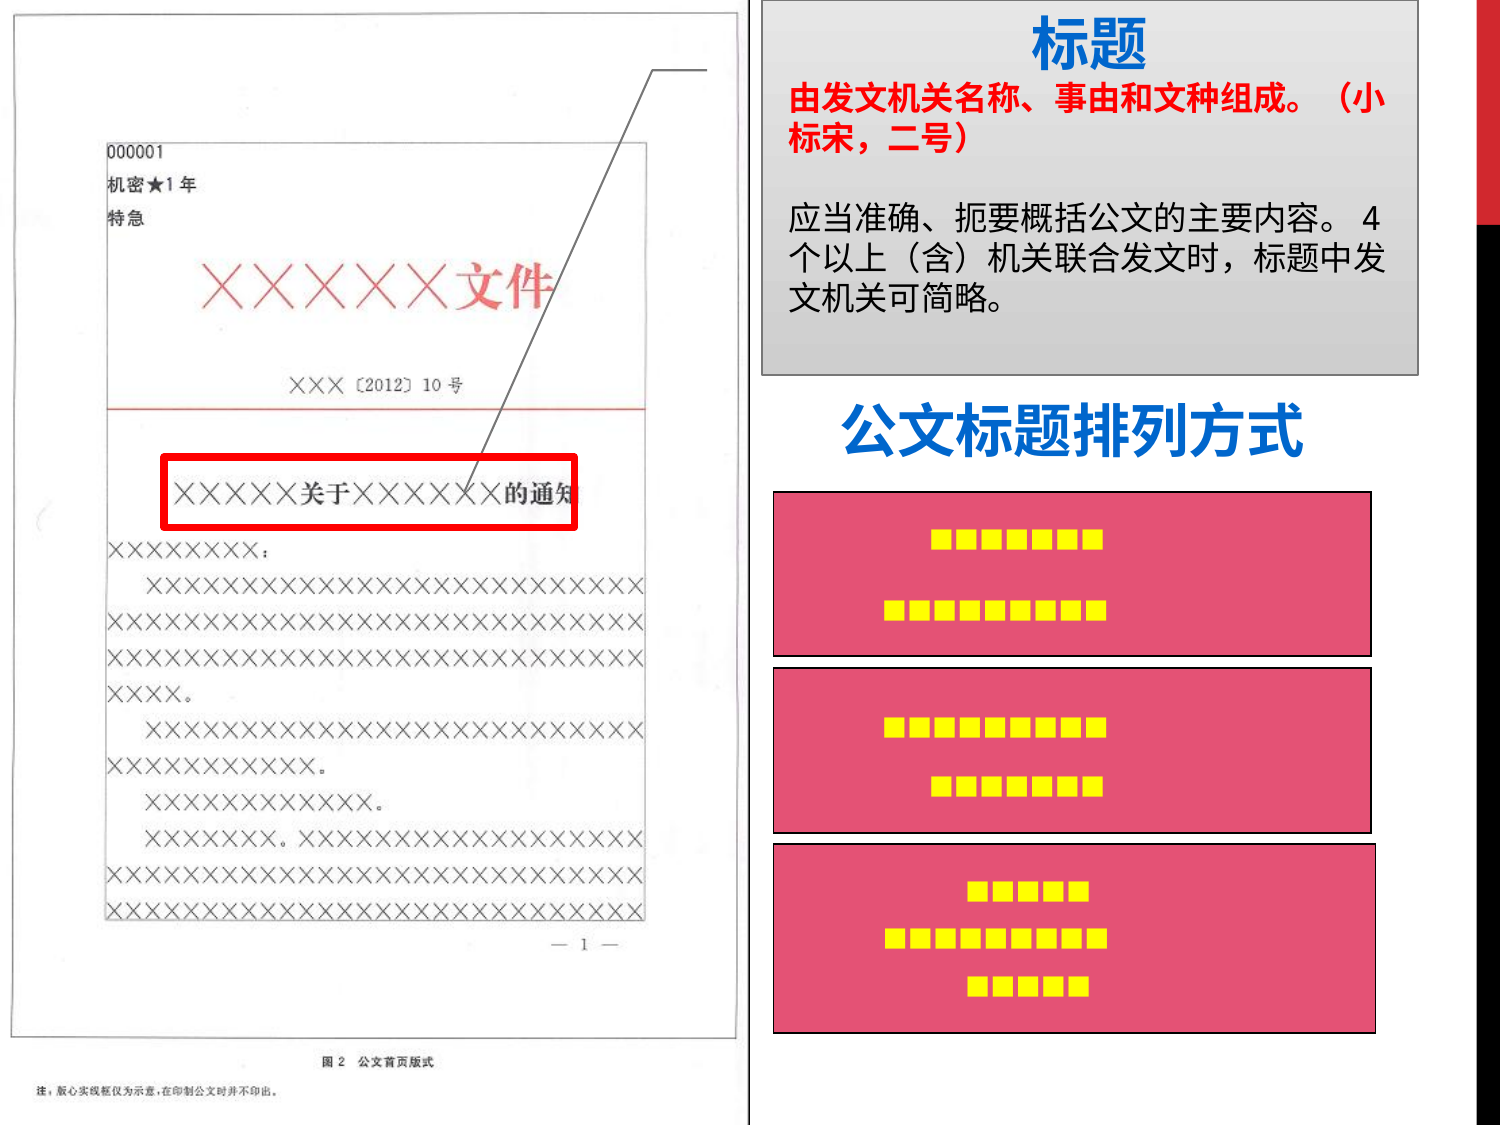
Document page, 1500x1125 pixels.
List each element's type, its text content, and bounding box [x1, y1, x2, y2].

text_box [772, 667, 1372, 834]
text_box [1407, 0, 1419, 376]
text_box 标题 由发文机关名称、事由和文种组成。（小标宋，二号） 应当准确、扼要概括公文的主要内容。4个以上（含）机关联合发文时，标题中发文机关可简略。 [773, 0, 1407, 435]
text_box 公文标题排列方式 [808, 386, 1336, 472]
text_box [761, 0, 773, 376]
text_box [772, 843, 1377, 1034]
picture [0, 0, 751, 1125]
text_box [772, 491, 1372, 657]
